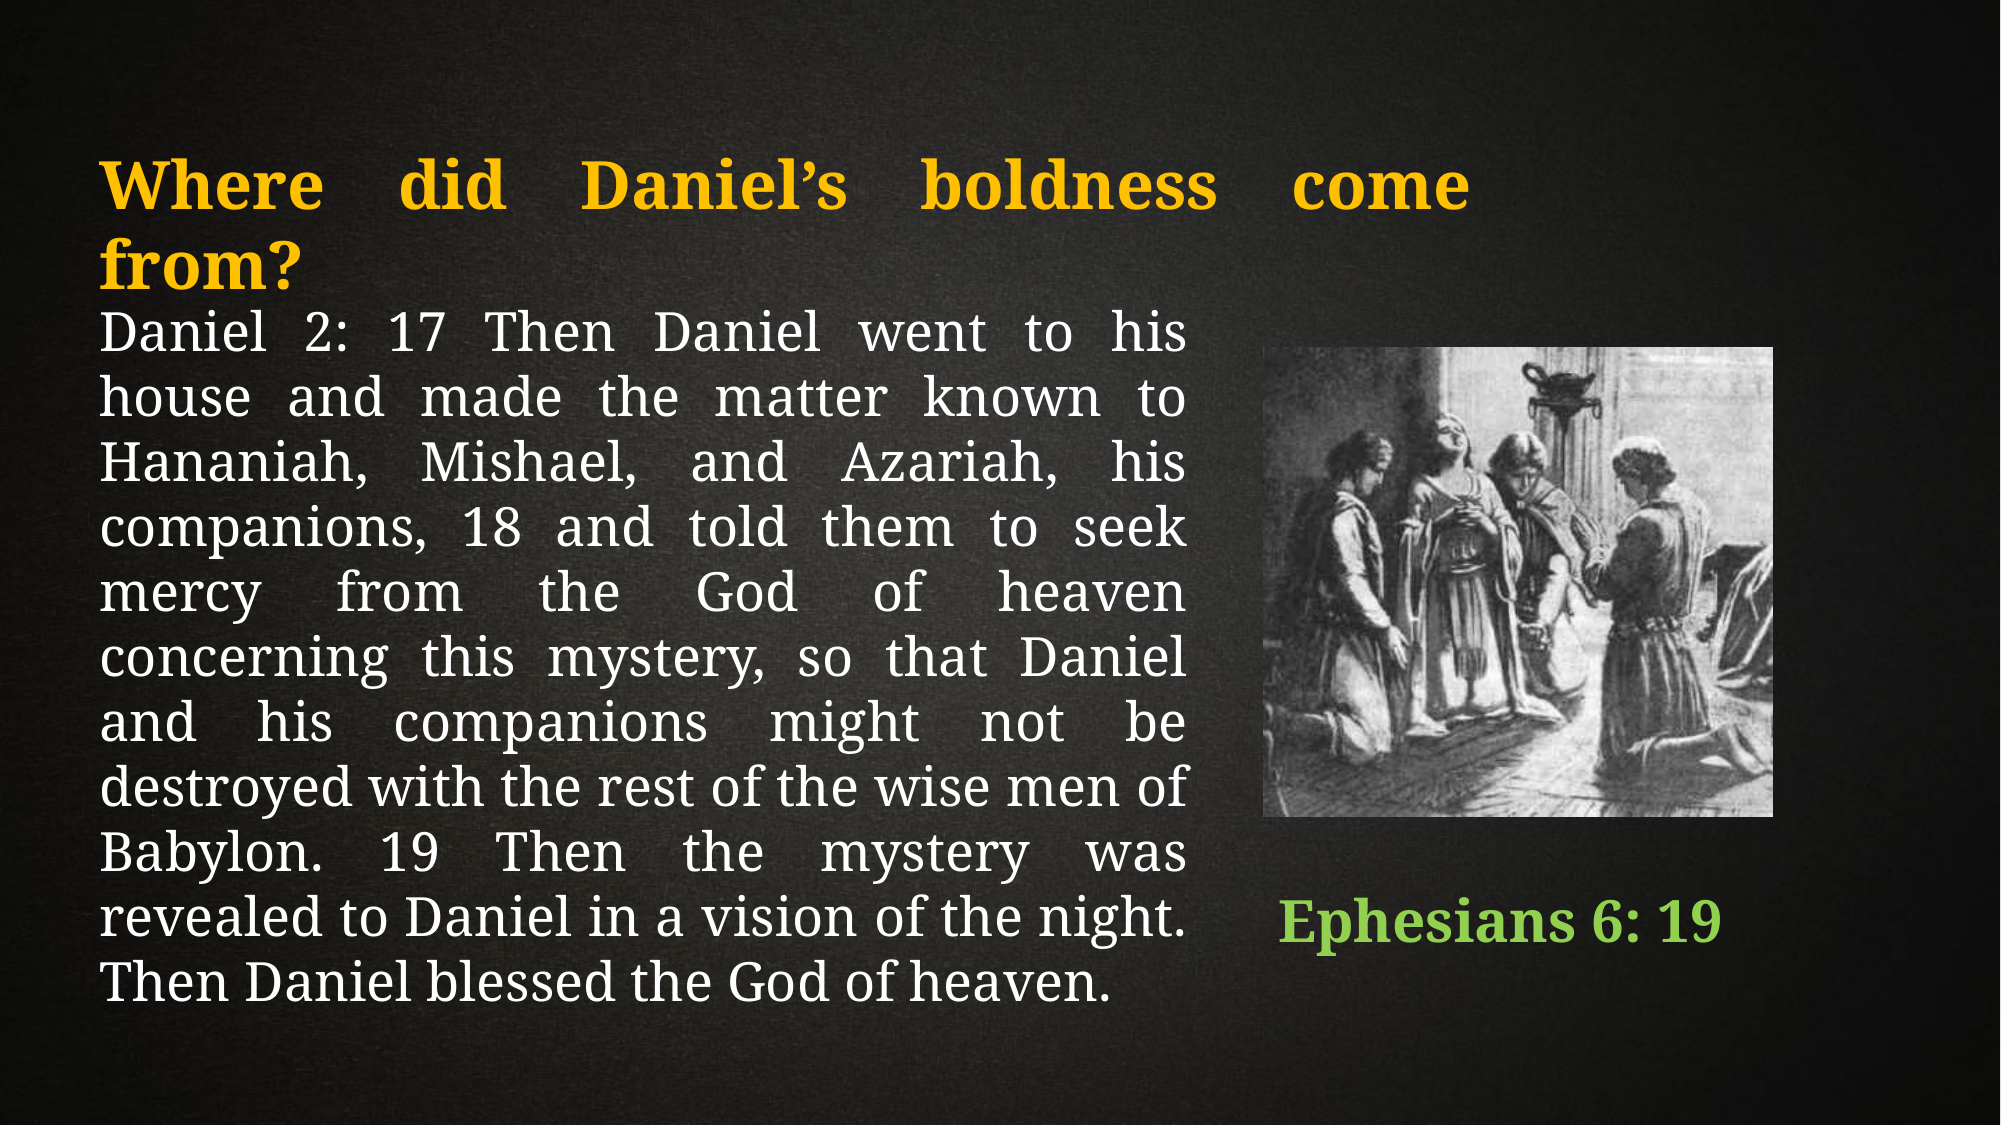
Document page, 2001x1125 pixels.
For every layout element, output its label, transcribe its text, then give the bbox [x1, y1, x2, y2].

text_box Ephesians 6: 19 [1263, 877, 1773, 962]
picture [0, 0, 2001, 1125]
text_box Where did Daniel’s boldness come from? [84, 135, 1488, 311]
text_box Daniel 2: 17 Then Daniel went to his house and made the matter known to Hananiah, Mishael, and Azariah, his companions, 18 and told them to seek mercy from the God of heaven concerning this mystery, so that Daniel and his companions might not be destroyed with the rest of the wise men of Babylon. 19 Then the mystery was revealed to Daniel in a vision of the night. Then Daniel blessed the God of heaven. [84, 290, 1204, 994]
